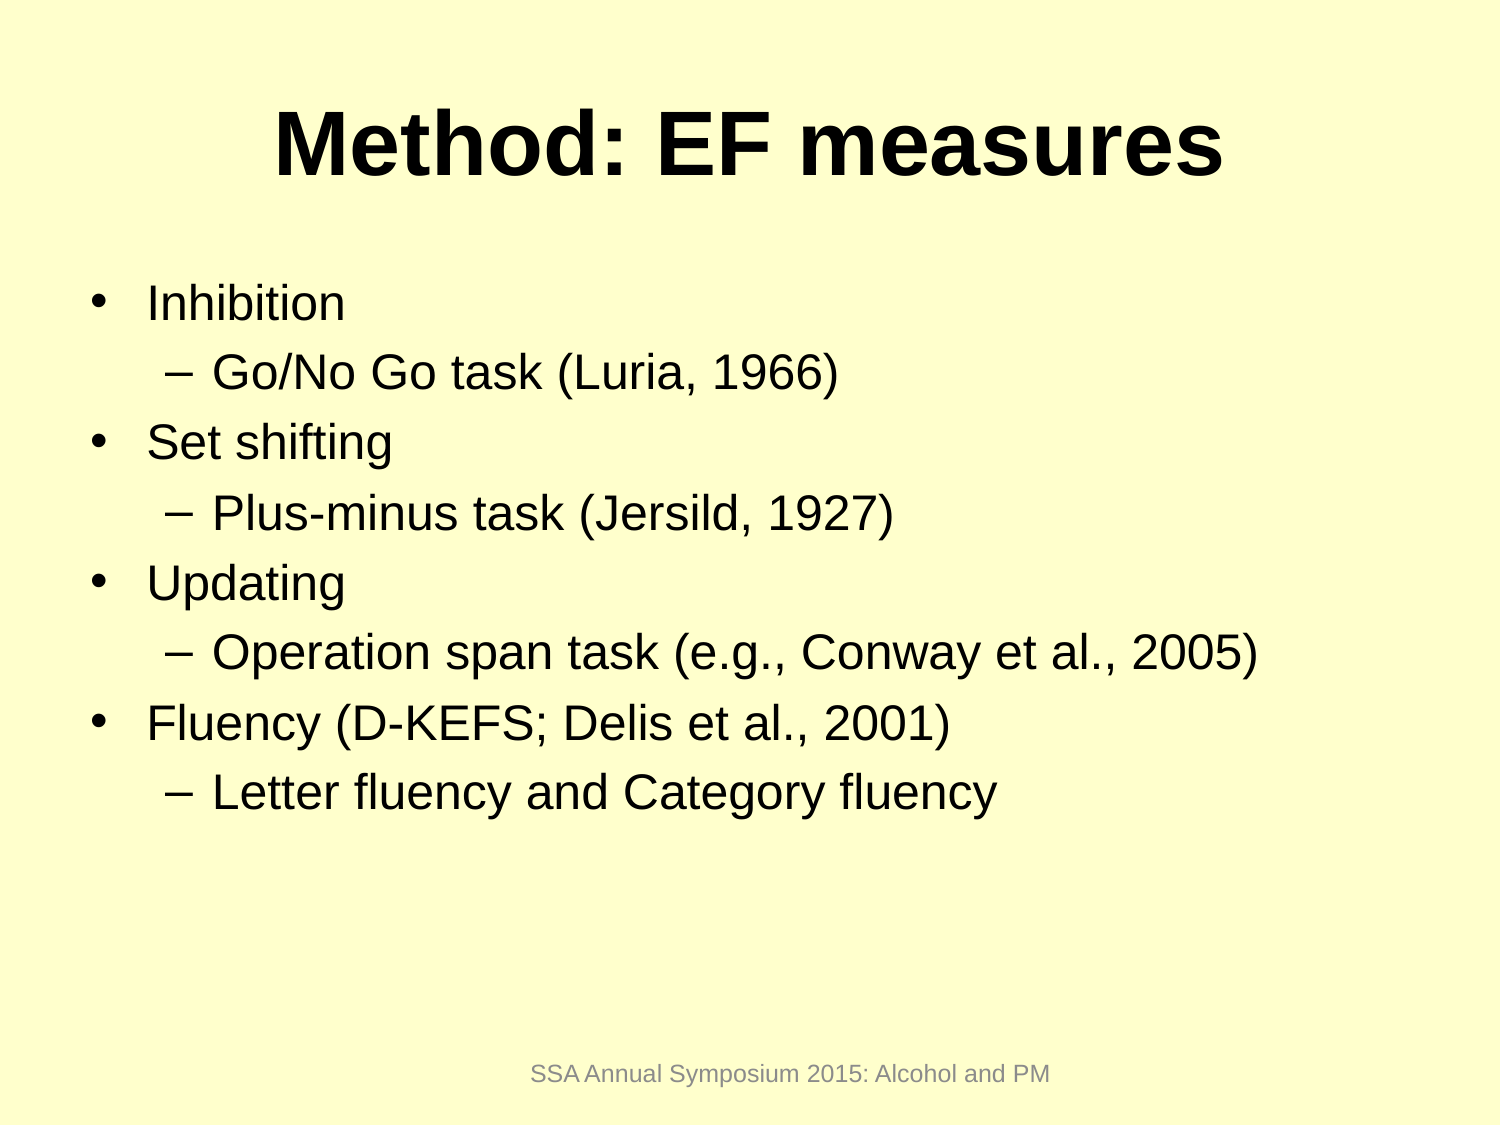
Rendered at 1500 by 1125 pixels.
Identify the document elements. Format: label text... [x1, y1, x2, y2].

footer SSA Annual Symposium 2015: Alcohol and PM [512, 1042, 1069, 1103]
title Method: EF measures [75, 45, 1425, 233]
list Inhibition Go/No Go task (Luria, 1966) Set shifting Plus-minus task (Jersild, 1927) Updating Operation span task (e.g., Conway et al., 2005) Fluency (D-KEFS; Delis et al., 2001) Letter fluency and Category fluency [75, 262, 1425, 1005]
